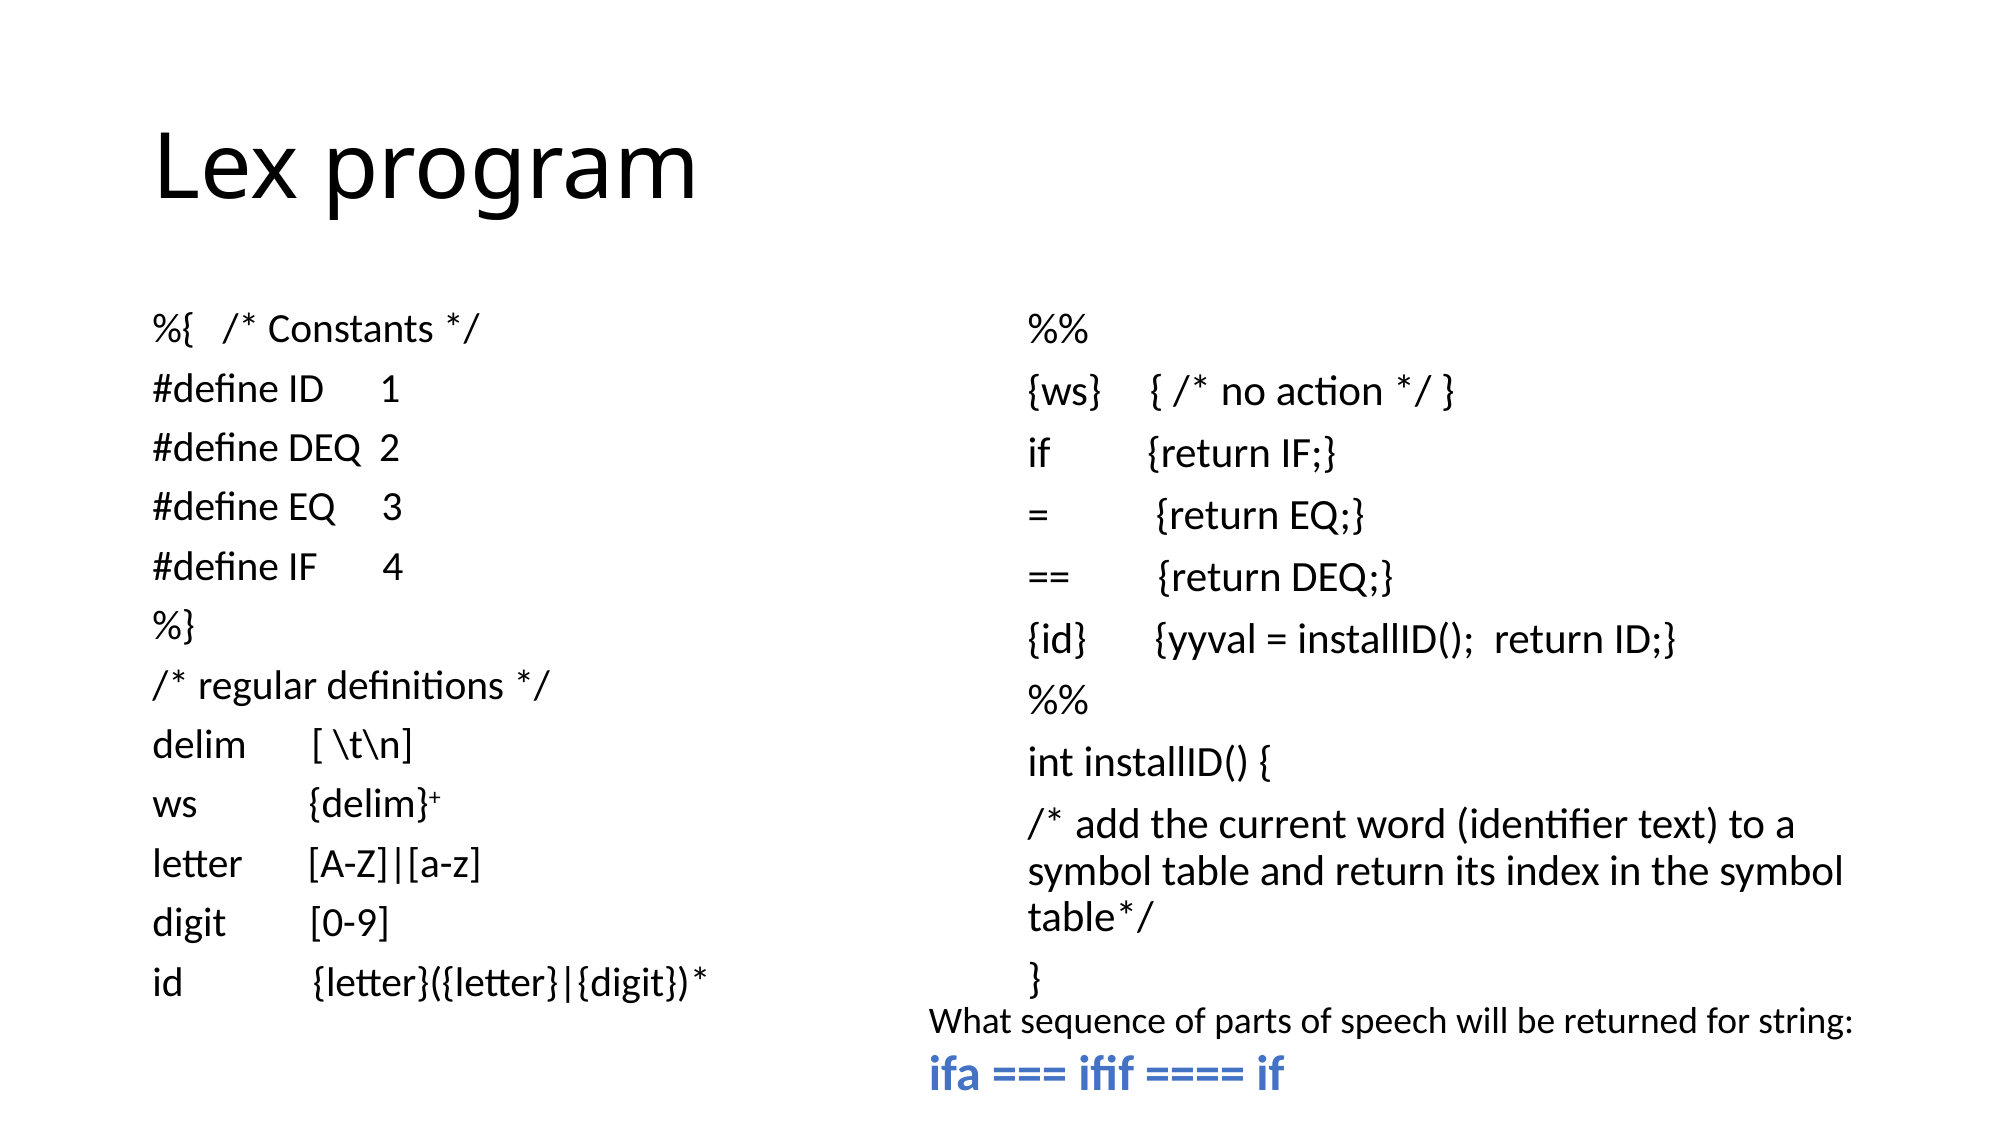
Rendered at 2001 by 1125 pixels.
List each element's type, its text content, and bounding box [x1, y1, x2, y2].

list %{ /* Constants */ #define ID 1 #define DEQ 2 #define EQ 3 #define IF 4 %} /* regular definitions */ delim [ \t\n] ws {delim}+ letter [A-Z]|[a-z] digit [0-9] id {letter}({letter}|{digit})* [137, 299, 988, 1014]
text_box What sequence of parts of speech will be returned for string: ifa === ifif ==== if [914, 988, 1981, 1108]
title Lex program [137, 59, 1863, 278]
list %% {ws} { /* no action */ } if {return IF;} = {return EQ;} == {return DEQ;} {id} {yyval = installID(); return ID;} %% int installID() { /* add the current word (identifier text) to a symbol table and return its index in the symbol table*/ } [1012, 299, 1863, 988]
